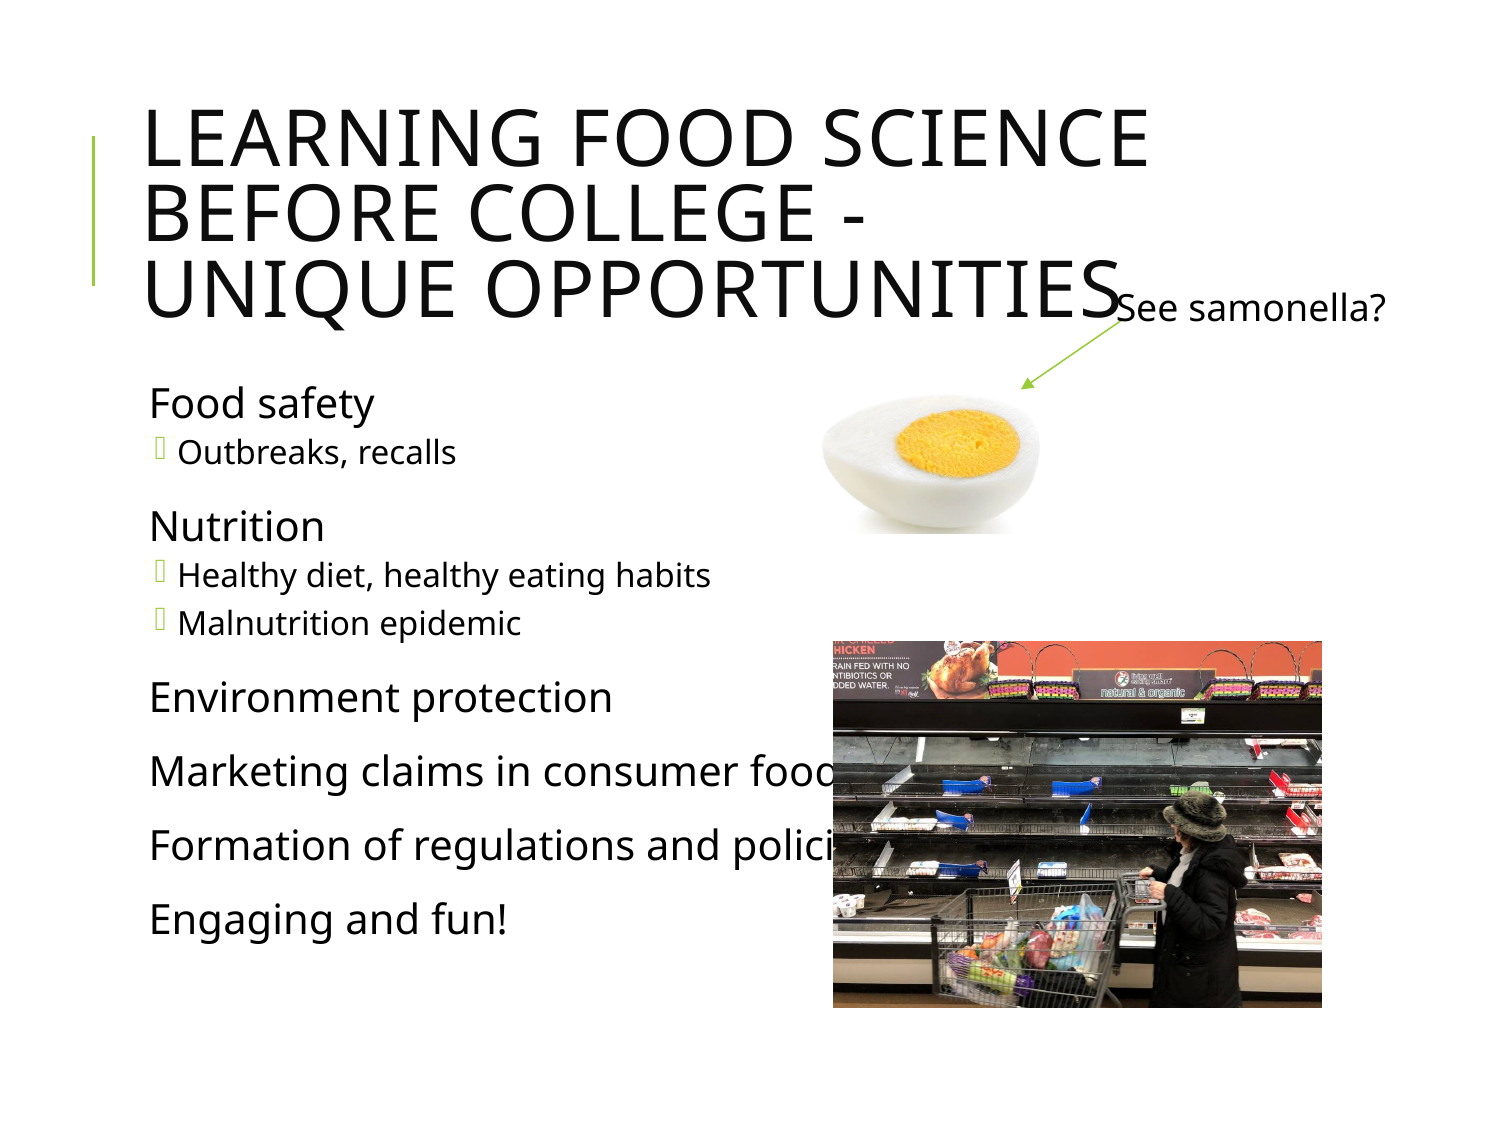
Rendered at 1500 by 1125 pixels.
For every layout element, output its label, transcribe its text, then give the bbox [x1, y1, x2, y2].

title Learning Food Science before college - Unique opportunities [126, 96, 1322, 342]
list Food safety Outbreaks, recalls Nutrition Healthy diet, healthy eating habits Malnutrition epidemic Environment protection Marketing claims in consumer foods Formation of regulations and policies Engaging and fun! [126, 375, 1322, 1035]
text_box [1020, 320, 1122, 390]
text_box See samonella? [1101, 276, 1402, 337]
picture [793, 374, 1075, 534]
picture [833, 641, 1323, 1008]
